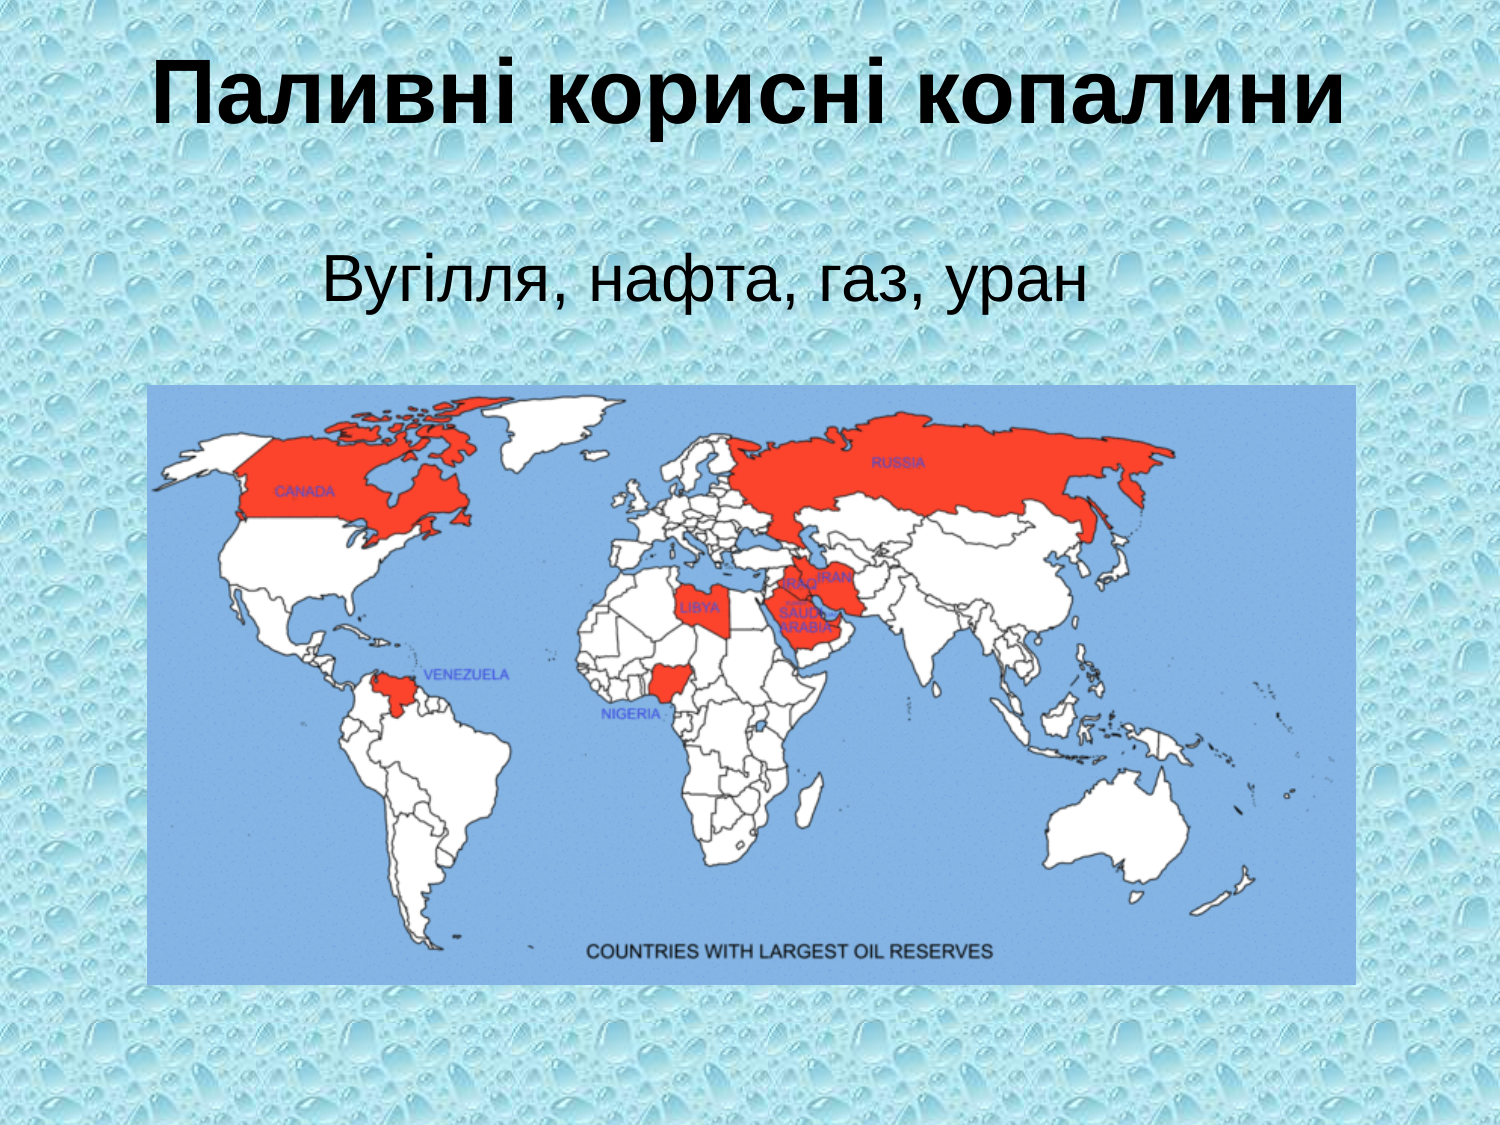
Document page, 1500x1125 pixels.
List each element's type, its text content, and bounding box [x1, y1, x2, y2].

title Паливні корисні копалини [112, 0, 1388, 173]
subtitle Вугілля, нафта, газ, уран [111, 226, 1299, 1125]
picture [0, 0, 1500, 1125]
